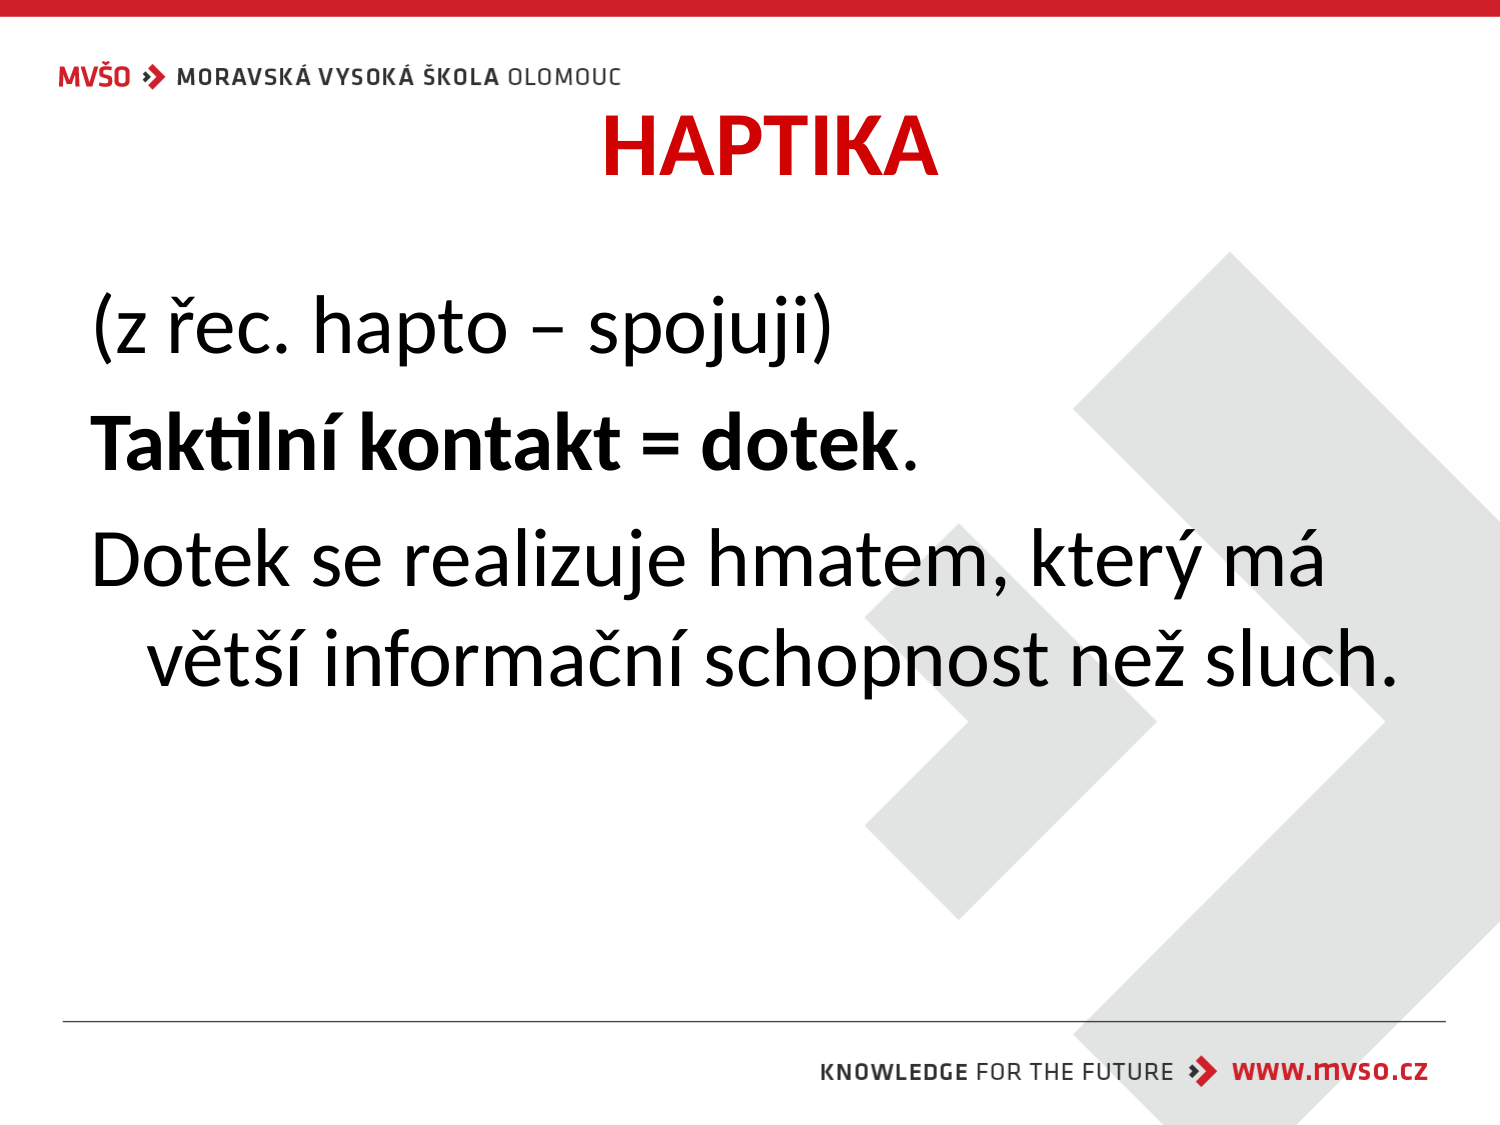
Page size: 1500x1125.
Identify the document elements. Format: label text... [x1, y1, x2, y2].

picture [0, 0, 1500, 1125]
title HAPTIKA [75, 45, 1425, 233]
list (z řec. hapto – spojuji) Taktilní kontakt = dotek. Dotek se realizuje hmatem, který má větší informační schopnost než sluch. [75, 262, 1425, 1005]
